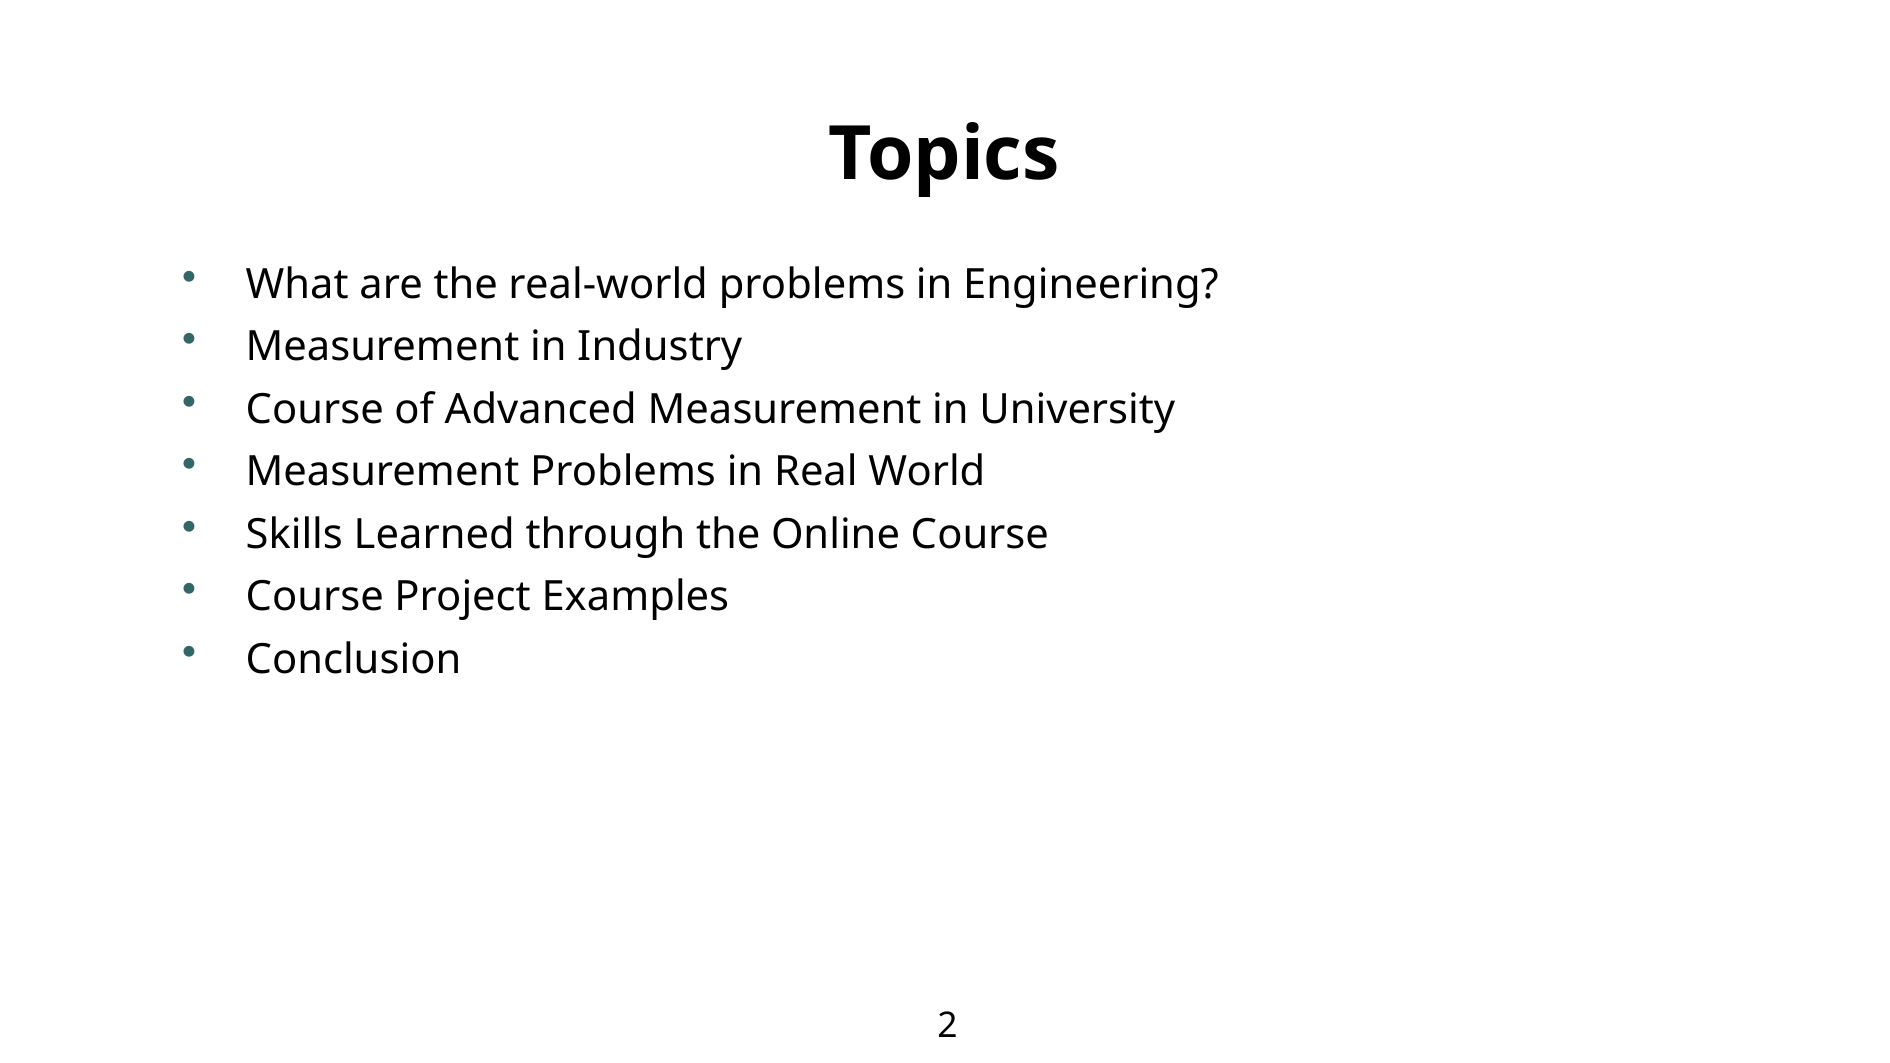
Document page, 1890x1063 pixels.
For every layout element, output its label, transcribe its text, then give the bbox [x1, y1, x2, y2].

slide_number 2 [726, 991, 1168, 1028]
title Topics [154, 61, 1734, 239]
list What are the real-world problems in Engineering? Measurement in Industry Course of Advanced Measurement in University Measurement Problems in Real World Skills Learned through the Online Course Course Project Examples Conclusion [165, 247, 1725, 950]
